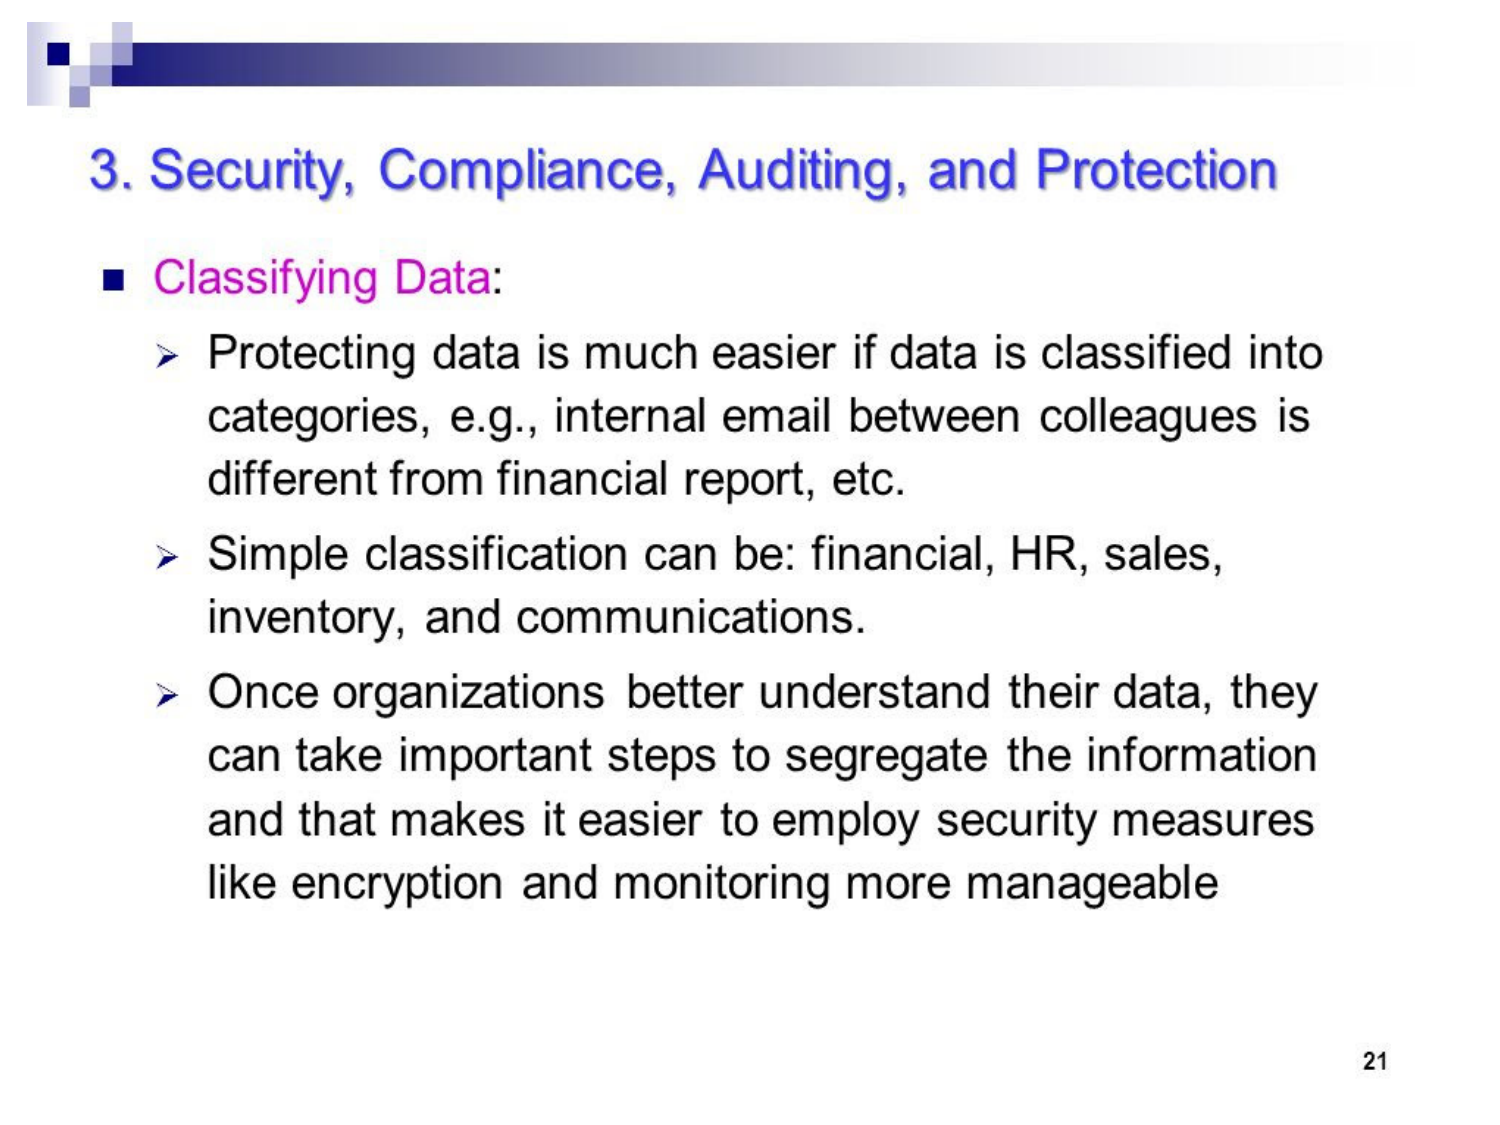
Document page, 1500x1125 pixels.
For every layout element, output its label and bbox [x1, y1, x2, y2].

list [27, 22, 1438, 1103]
